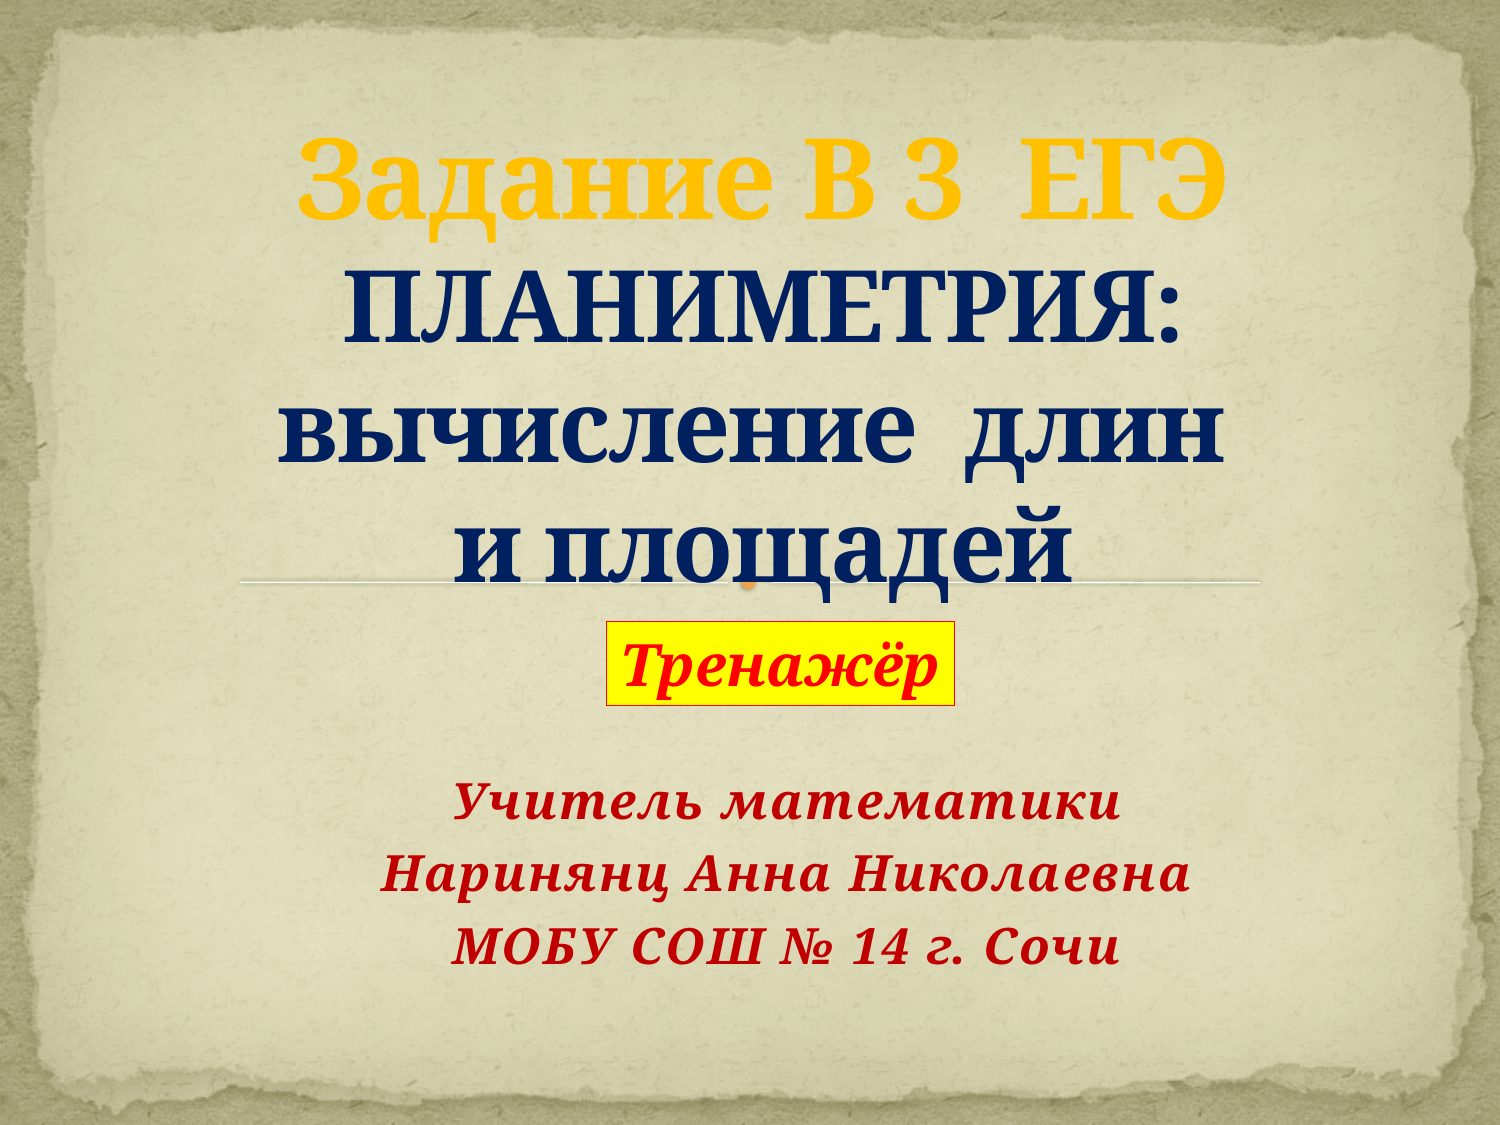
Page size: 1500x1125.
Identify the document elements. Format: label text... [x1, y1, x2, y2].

text_box Тренажёр [606, 621, 955, 706]
subtitle Учитель математики Наринянц Анна Николаевна МОБУ СОШ № 14 г. Сочи [105, 761, 1468, 1090]
title Задание В 3 ЕГЭ ПЛАНИМЕТРИЯ: вычисление длин и площадей [81, 35, 1445, 610]
